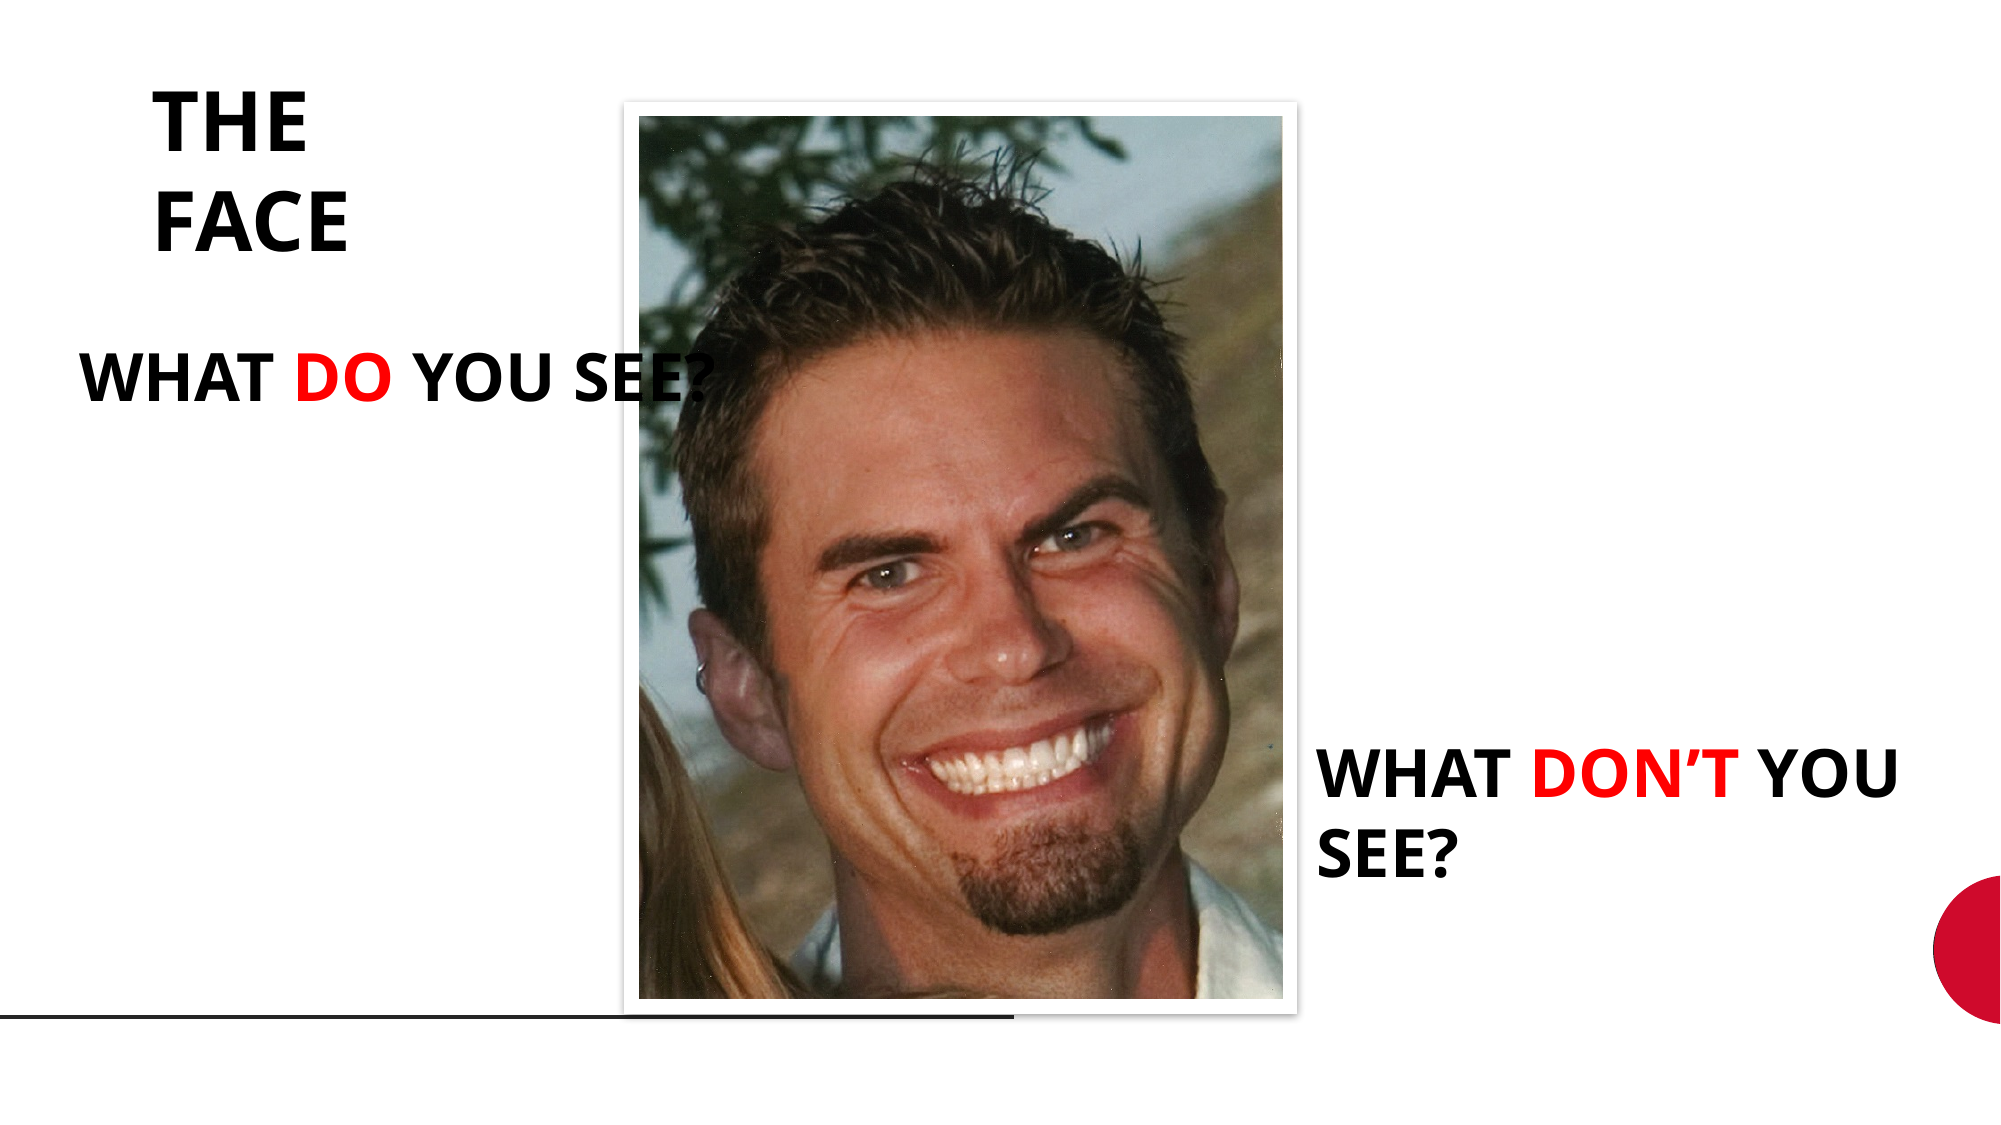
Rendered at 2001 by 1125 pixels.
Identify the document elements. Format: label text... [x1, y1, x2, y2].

text_box THE FACE [137, 61, 528, 276]
text_box WHAT DO YOU SEE? [64, 326, 638, 422]
text_box WHAT DON’T YOU SEE? [1301, 723, 2000, 899]
picture [638, 116, 1283, 1000]
